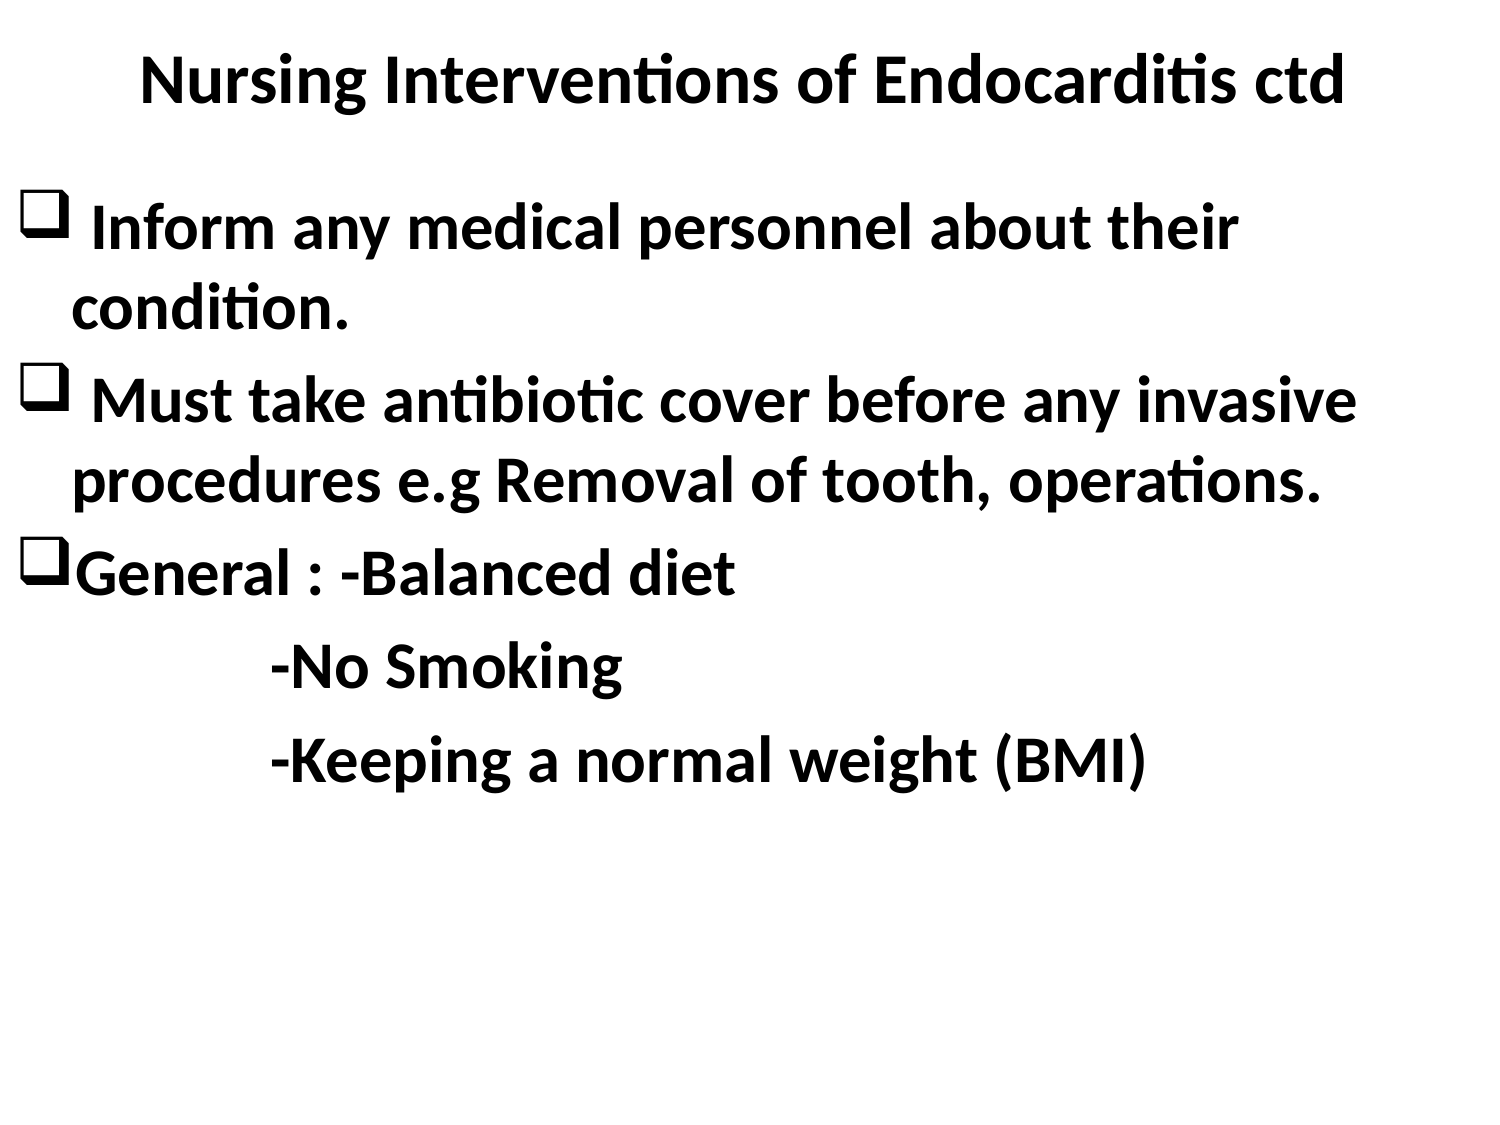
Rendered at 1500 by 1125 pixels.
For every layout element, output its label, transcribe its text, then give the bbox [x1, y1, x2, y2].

title Nursing Interventions of Endocarditis ctd [0, 0, 1488, 150]
list Inform any medical personnel about their condition. Must take antibiotic cover before any invasive procedures e.g Removal of tooth, operations. General : -Balanced diet -No Smoking -Keeping a normal weight (BMI) [0, 174, 1475, 1088]
